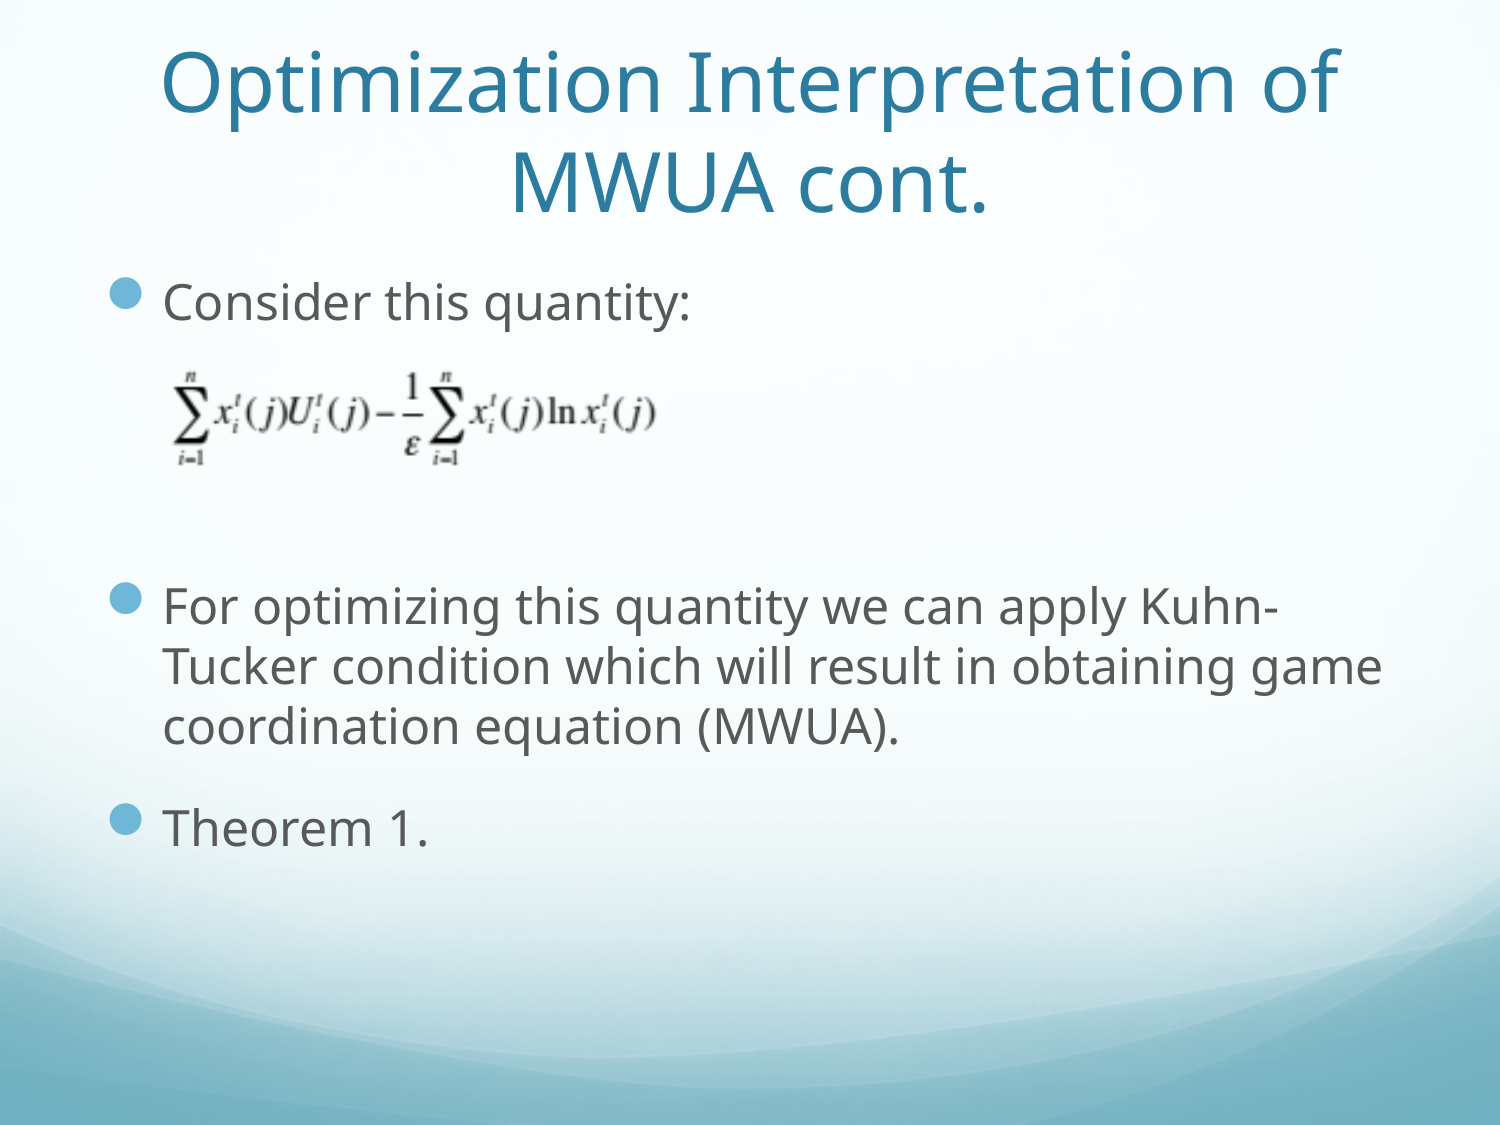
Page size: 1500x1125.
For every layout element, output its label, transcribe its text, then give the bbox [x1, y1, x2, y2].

list Consider this quantity: For optimizing this quantity we can apply Kuhn-Tucker condition which will result in obtaining game coordination equation (MWUA). Theorem 1. [90, 262, 1410, 975]
title Optimization Interpretation of MWUA cont. [90, 17, 1410, 237]
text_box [168, 355, 660, 469]
